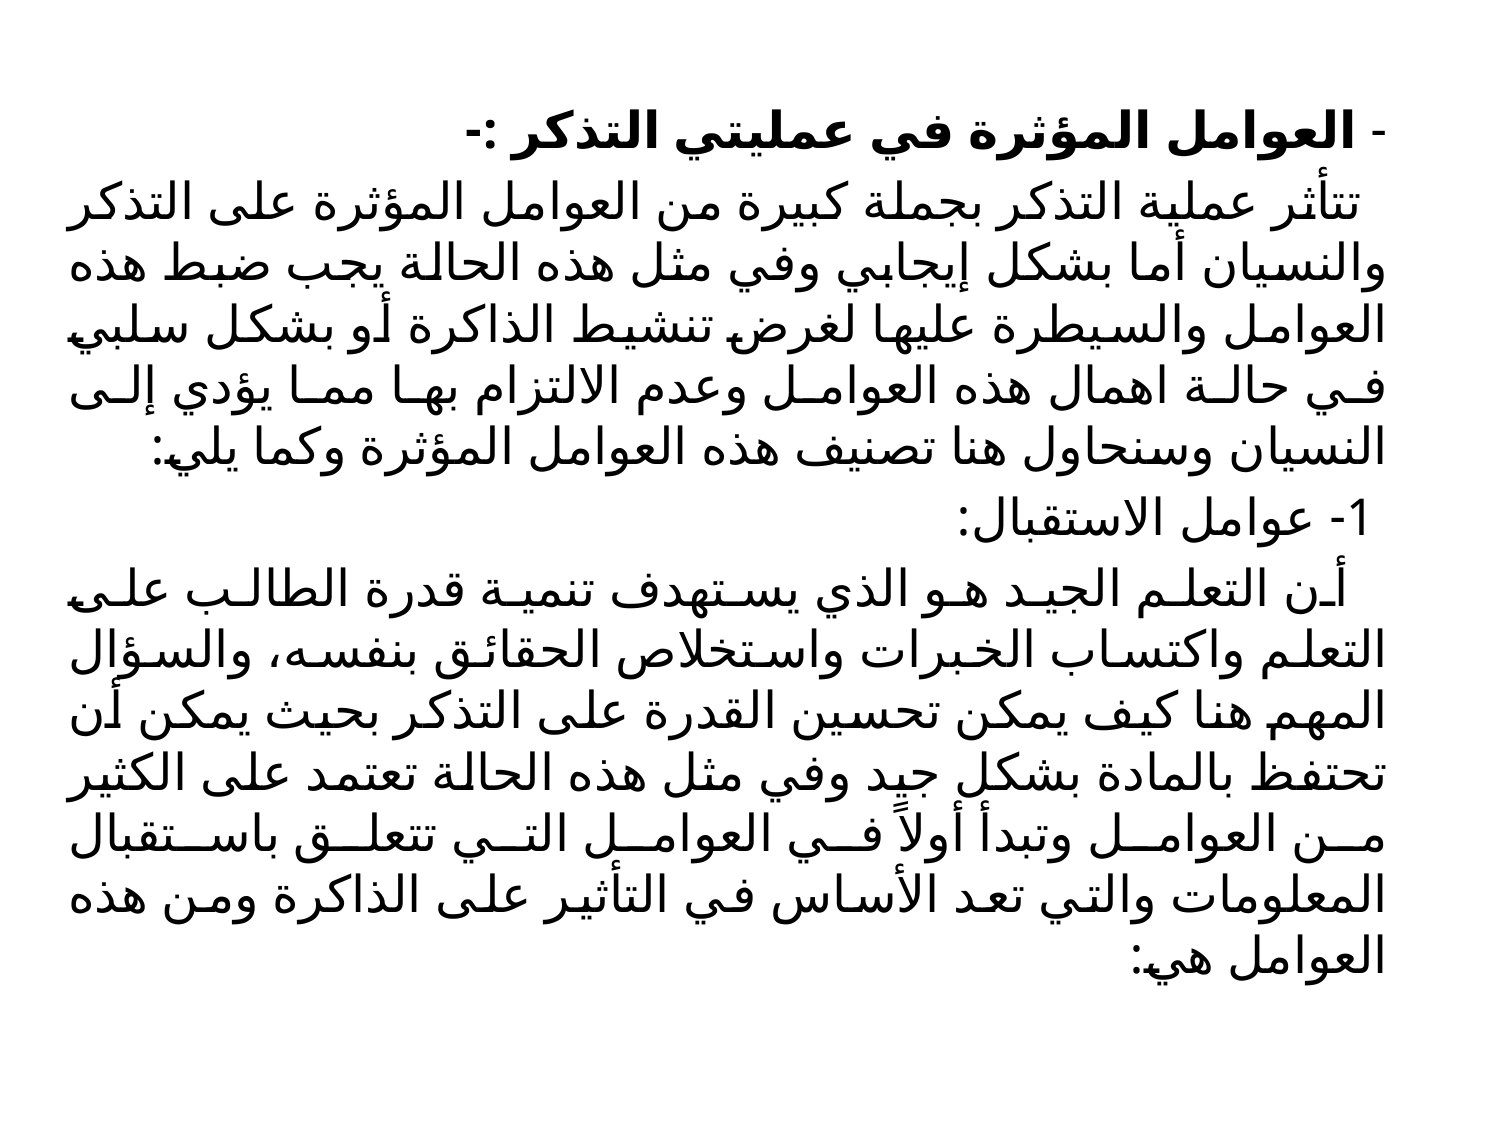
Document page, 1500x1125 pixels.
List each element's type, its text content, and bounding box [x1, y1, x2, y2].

list - العوامل المؤثرة في عمليتي التذكر :- تتأثر عملية التذكر بجملة كبيرة من العوامل المؤثرة على التذكر والنسيان أما بشكل إيجابي وفي مثل هذه الحالة يجب ضبط هذه العوامل والسيطرة عليها لغرض تنشيط الذاكرة أو بشكل سلبي في حالة اهمال هذه العوامل وعدم الالتزام بها مما يؤدي إلى النسيان وسنحاول هنا تصنيف هذه العوامل المؤثرة وكما يلي: 1- عوامل الاستقبال: أن التعلم الجيد هو الذي يستهدف تنمية قدرة الطالب على التعلم واكتساب الخبرات واستخلاص الحقائق بنفسه، والسؤال المهم هنا كيف يمكن تحسين القدرة على التذكر بحيث يمكن أن تحتفظ بالمادة بشكل جيد وفي مثل هذه الحالة تعتمد على الكثير من العوامل وتبدأ أولاً في العوامل التي تتعلق باستقبال المعلومات والتي تعد الأساس في التأثير على الذاكرة ومن هذه العوامل هي: [53, 90, 1404, 1035]
